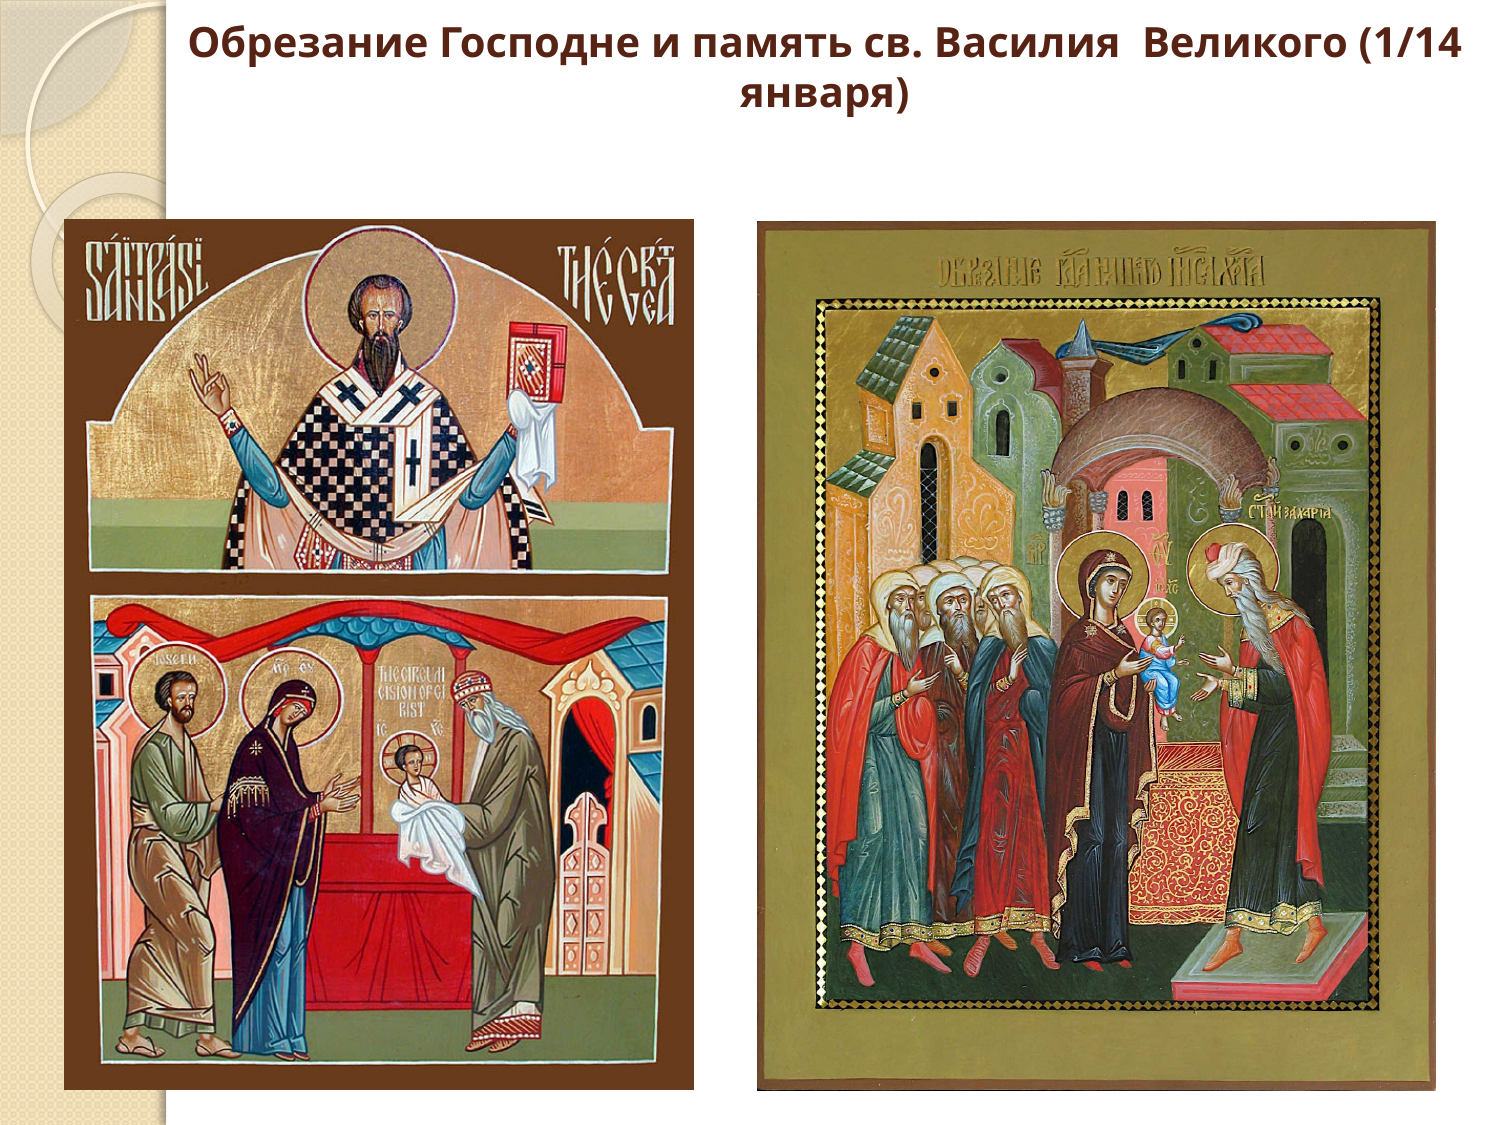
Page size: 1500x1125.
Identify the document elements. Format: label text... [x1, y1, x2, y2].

picture [757, 221, 1436, 1092]
title Обрезание Господне и память св. Василия Великого (1/14 января) [150, 0, 1500, 223]
picture [64, 219, 694, 1090]
